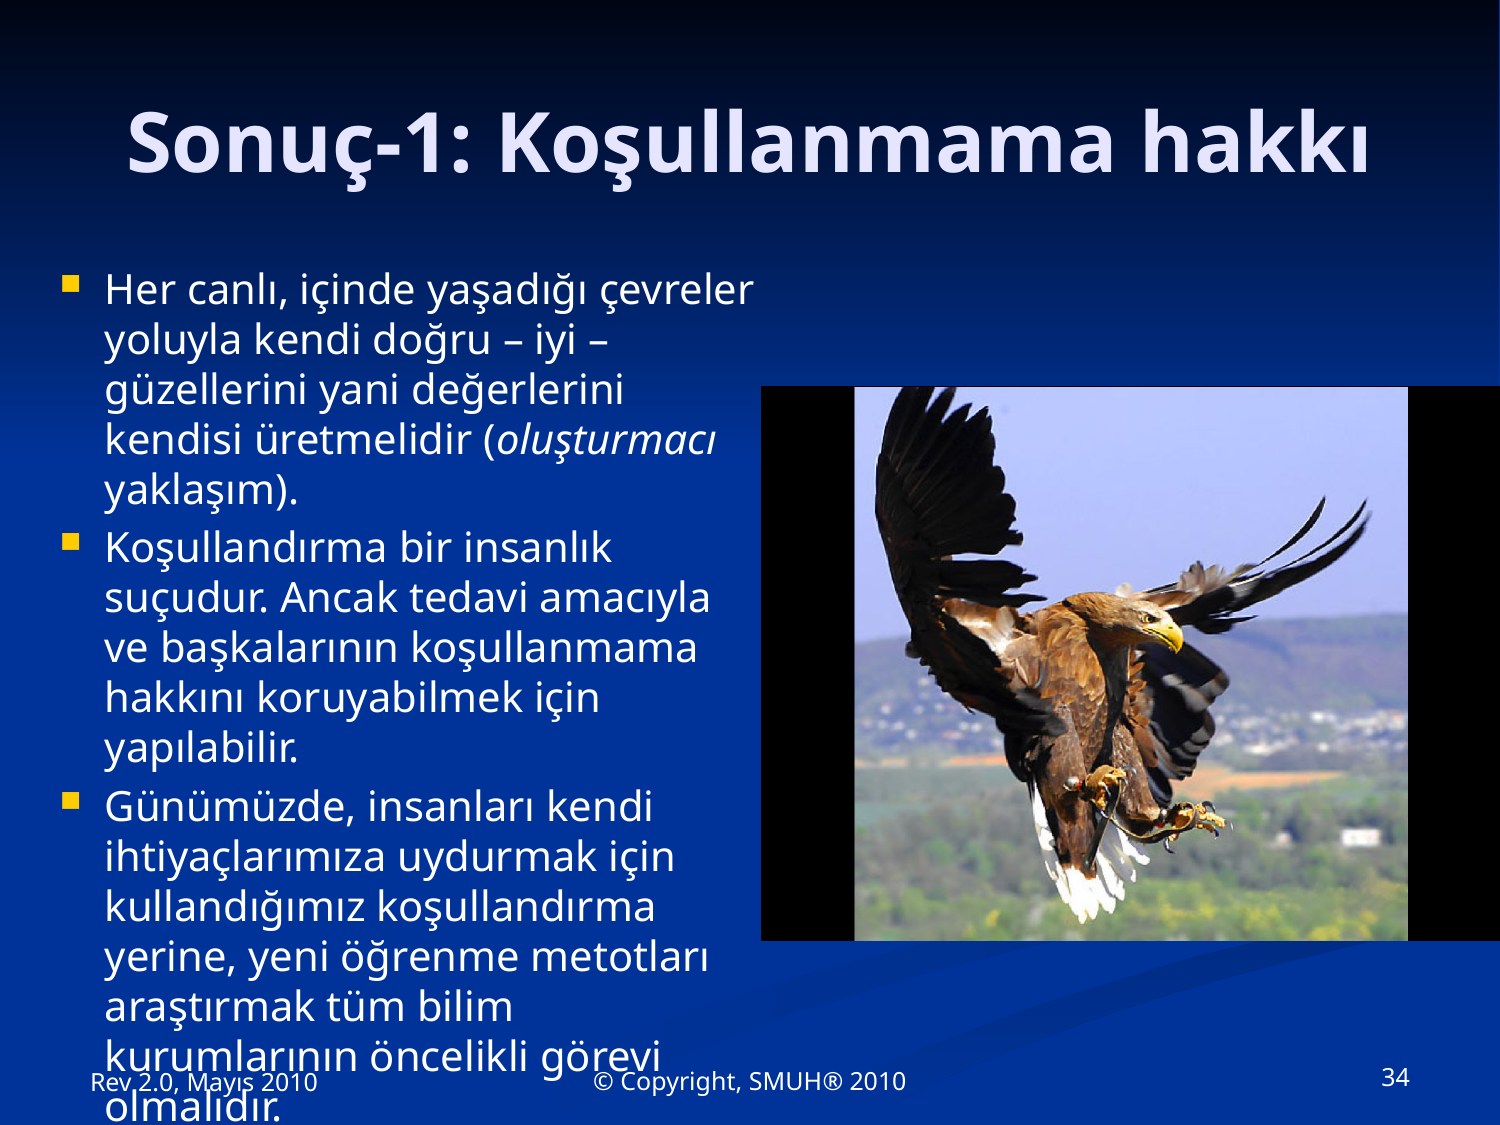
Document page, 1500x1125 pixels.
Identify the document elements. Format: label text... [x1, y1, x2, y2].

footer © Copyright, SMUH® 2010 [512, 1024, 988, 1104]
list Her canlı, içinde yaşadığı çevreler yoluyla kendi doğru – iyi – güzellerini yani değerlerini kendisi üretmelidir (oluşturmacı yaklaşım). Koşullandırma bir insanlık suçudur. Ancak tedavi amacıyla ve başkalarının koşullanmama hakkını koruyabilmek için yapılabilir. Günümüzde, insanları kendi ihtiyaçlarımıza uydurmak için kullandığımız koşullandırma yerine, yeni öğrenme metotları araştırmak tüm bilim kurumlarının öncelikli görevi olmalıdır. [44, 254, 783, 998]
title Sonuç-1: Koşullanmama hakkı [74, 44, 1426, 233]
picture [761, 386, 1500, 941]
slide_number 34 [1074, 1024, 1426, 1104]
slide_number Rev 2.0, Mayıs 2010 [74, 1025, 426, 1104]
